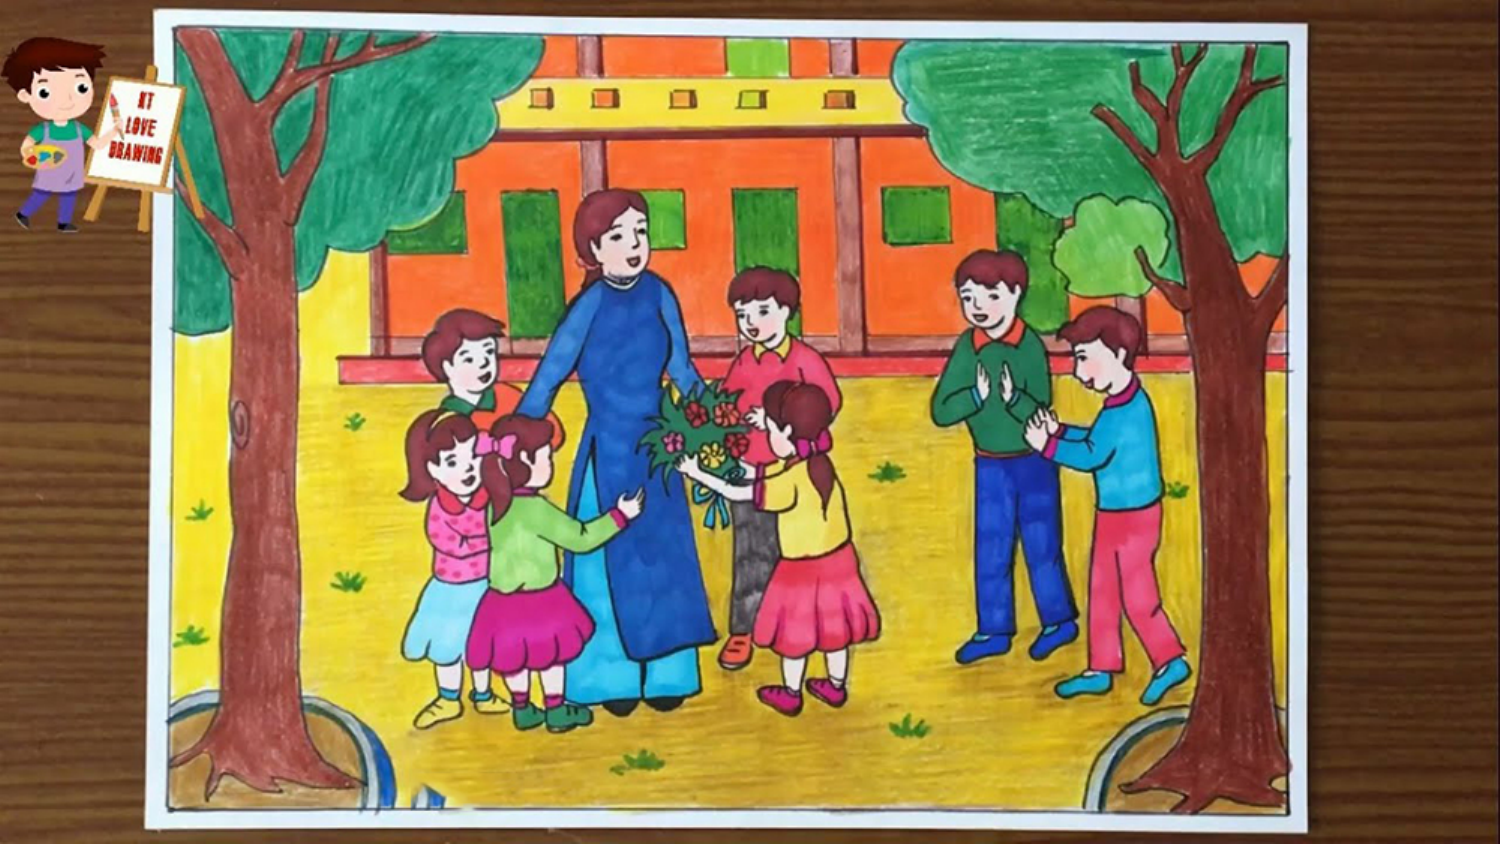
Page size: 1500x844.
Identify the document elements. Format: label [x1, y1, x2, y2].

list [0, 0, 1500, 844]
